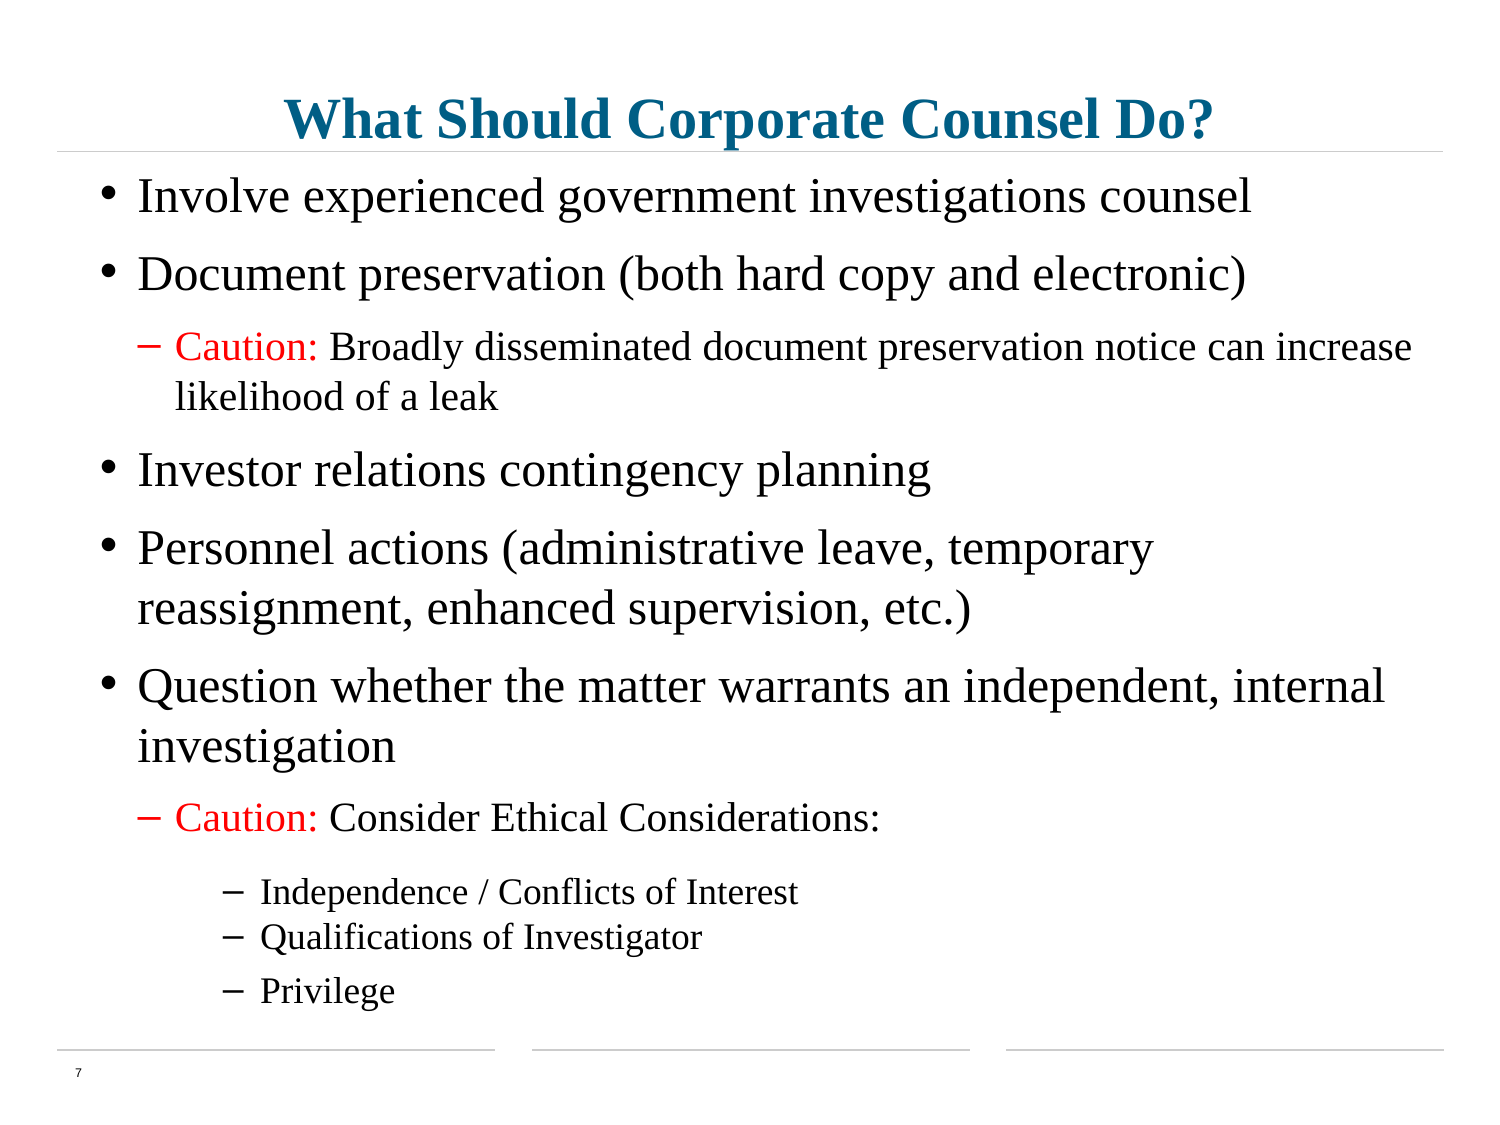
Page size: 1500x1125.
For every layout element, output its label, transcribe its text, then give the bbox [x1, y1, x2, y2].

list Involve experienced government investigations counsel Document preservation (both hard copy and electronic) Caution: Broadly disseminated document preservation notice can increase likelihood of a leak Investor relations contingency planning Personnel actions (administrative leave, temporary reassignment, enhanced supervision, etc.) Question whether the matter warrants an independent, internal investigation Caution: Consider Ethical Considerations: Independence / Conflicts of Interest Qualifications of Investigator Privilege [99, 162, 1443, 1051]
slide_number 7 [75, 1042, 425, 1103]
title What Should Corporate Counsel Do? [74, 49, 1426, 151]
